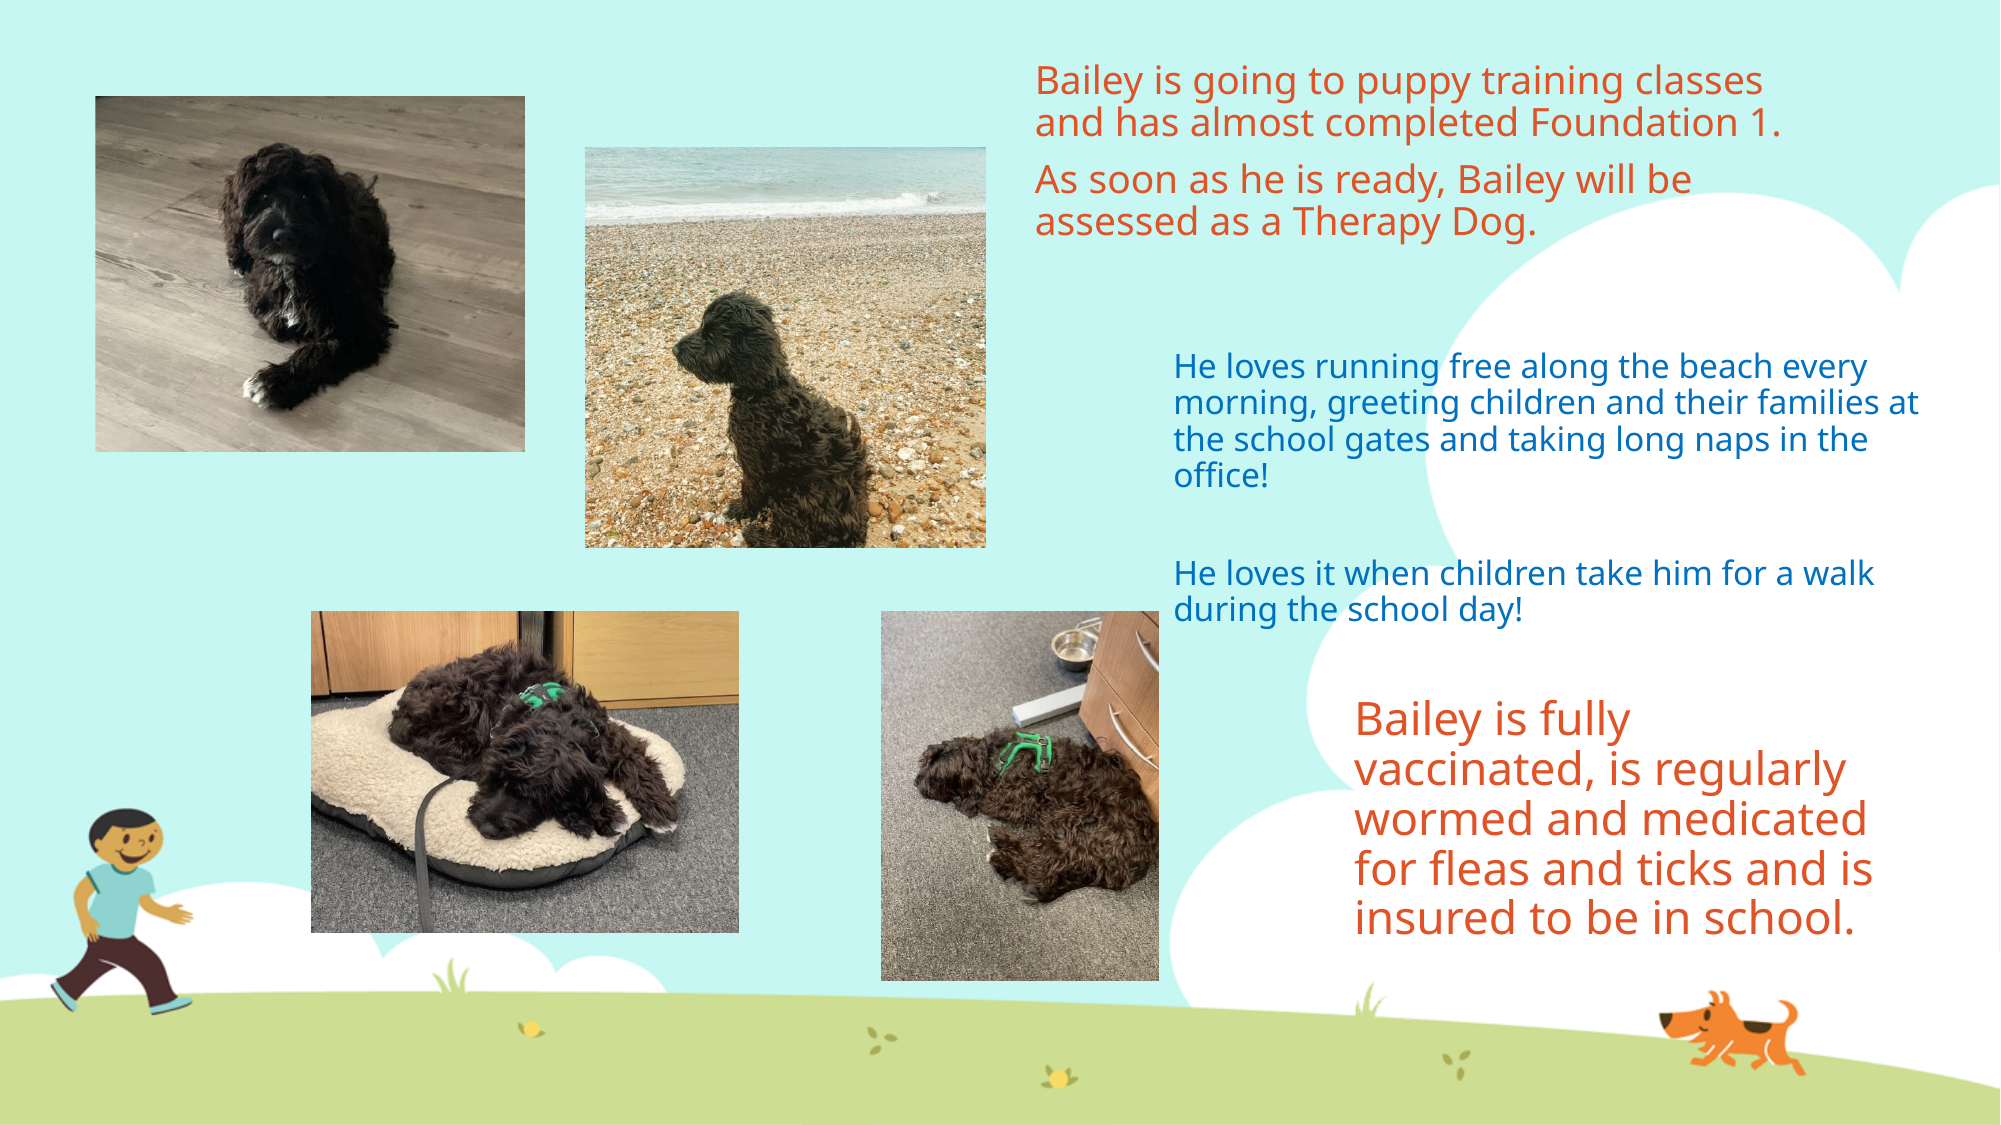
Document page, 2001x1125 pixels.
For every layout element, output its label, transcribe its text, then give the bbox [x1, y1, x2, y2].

text_box He loves running free along the beach every morning, greeting children and their families at the school gates and taking long naps in the office! He loves it when children take him for a walk during the school day! [1158, 342, 1973, 641]
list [311, 611, 739, 933]
list Bailey is going to puppy training classes and has almost completed Foundation 1. As soon as he is ready, Bailey will be assessed as a Therapy Dog. [1019, 53, 1800, 290]
title Bailey is fully vaccinated, is regularly wormed and medicated for fleas and ticks and is insured to be in school. [1339, 641, 1897, 953]
picture [0, 0, 2001, 1125]
